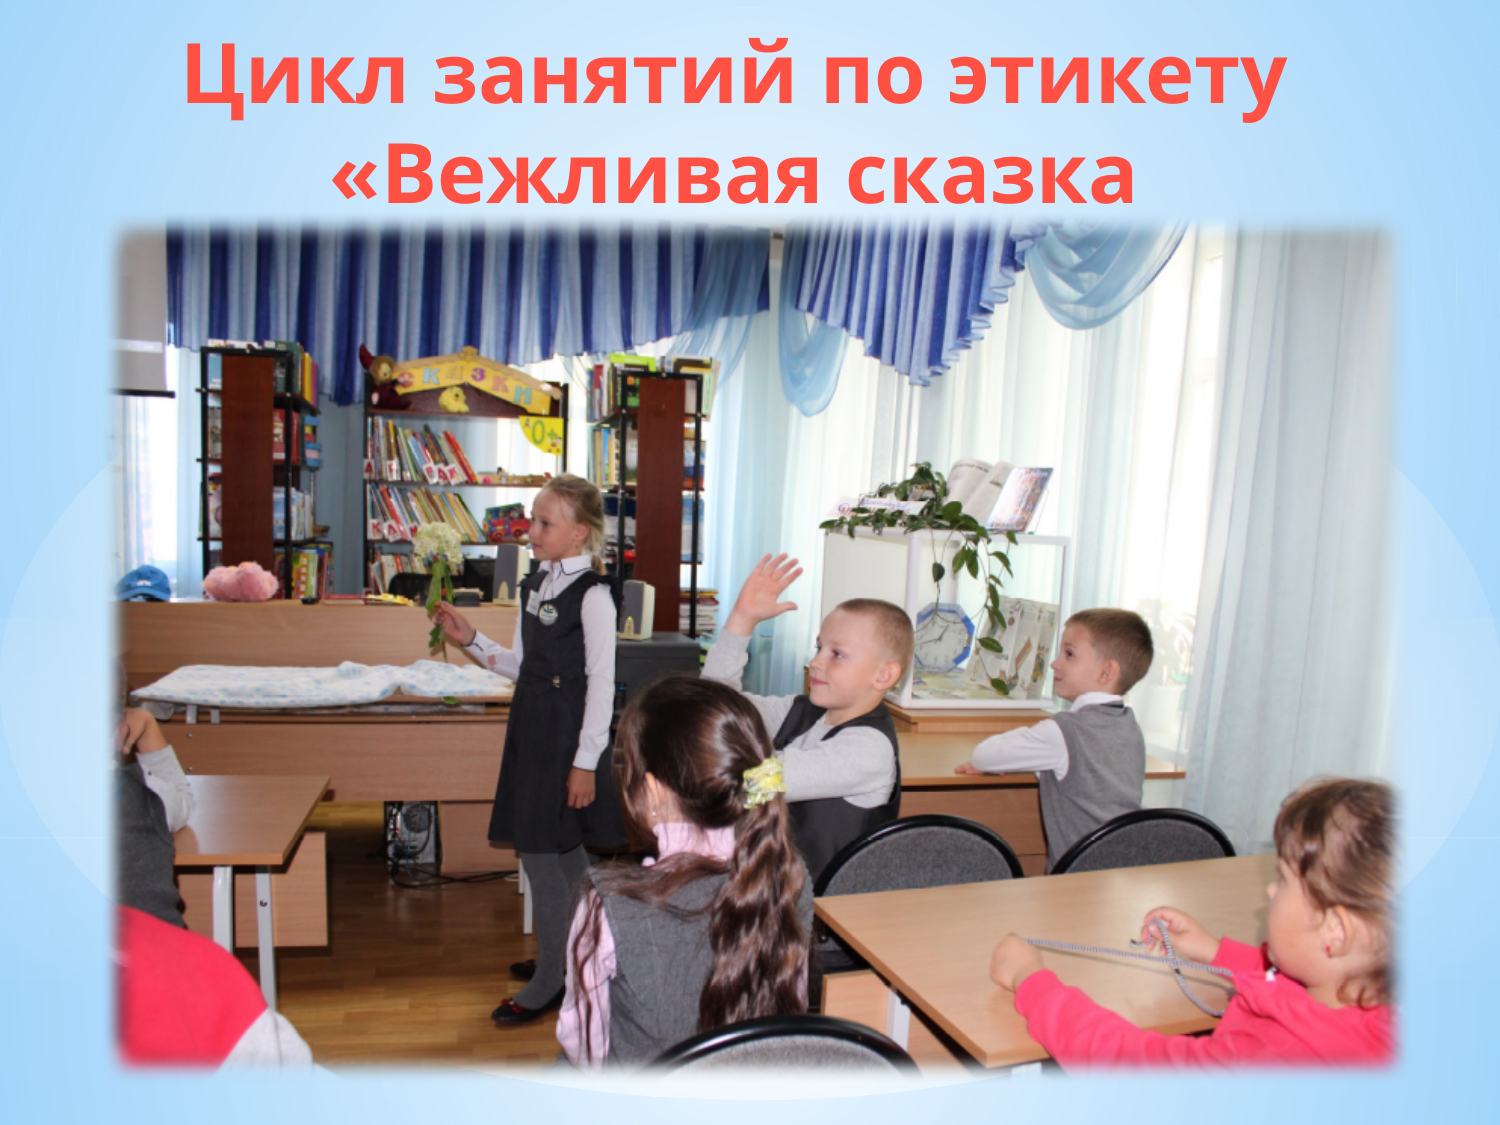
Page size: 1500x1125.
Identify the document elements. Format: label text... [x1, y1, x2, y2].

picture [103, 211, 1412, 1085]
text_box Цикл занятий по этикету «Вежливая сказка [165, 13, 1304, 209]
